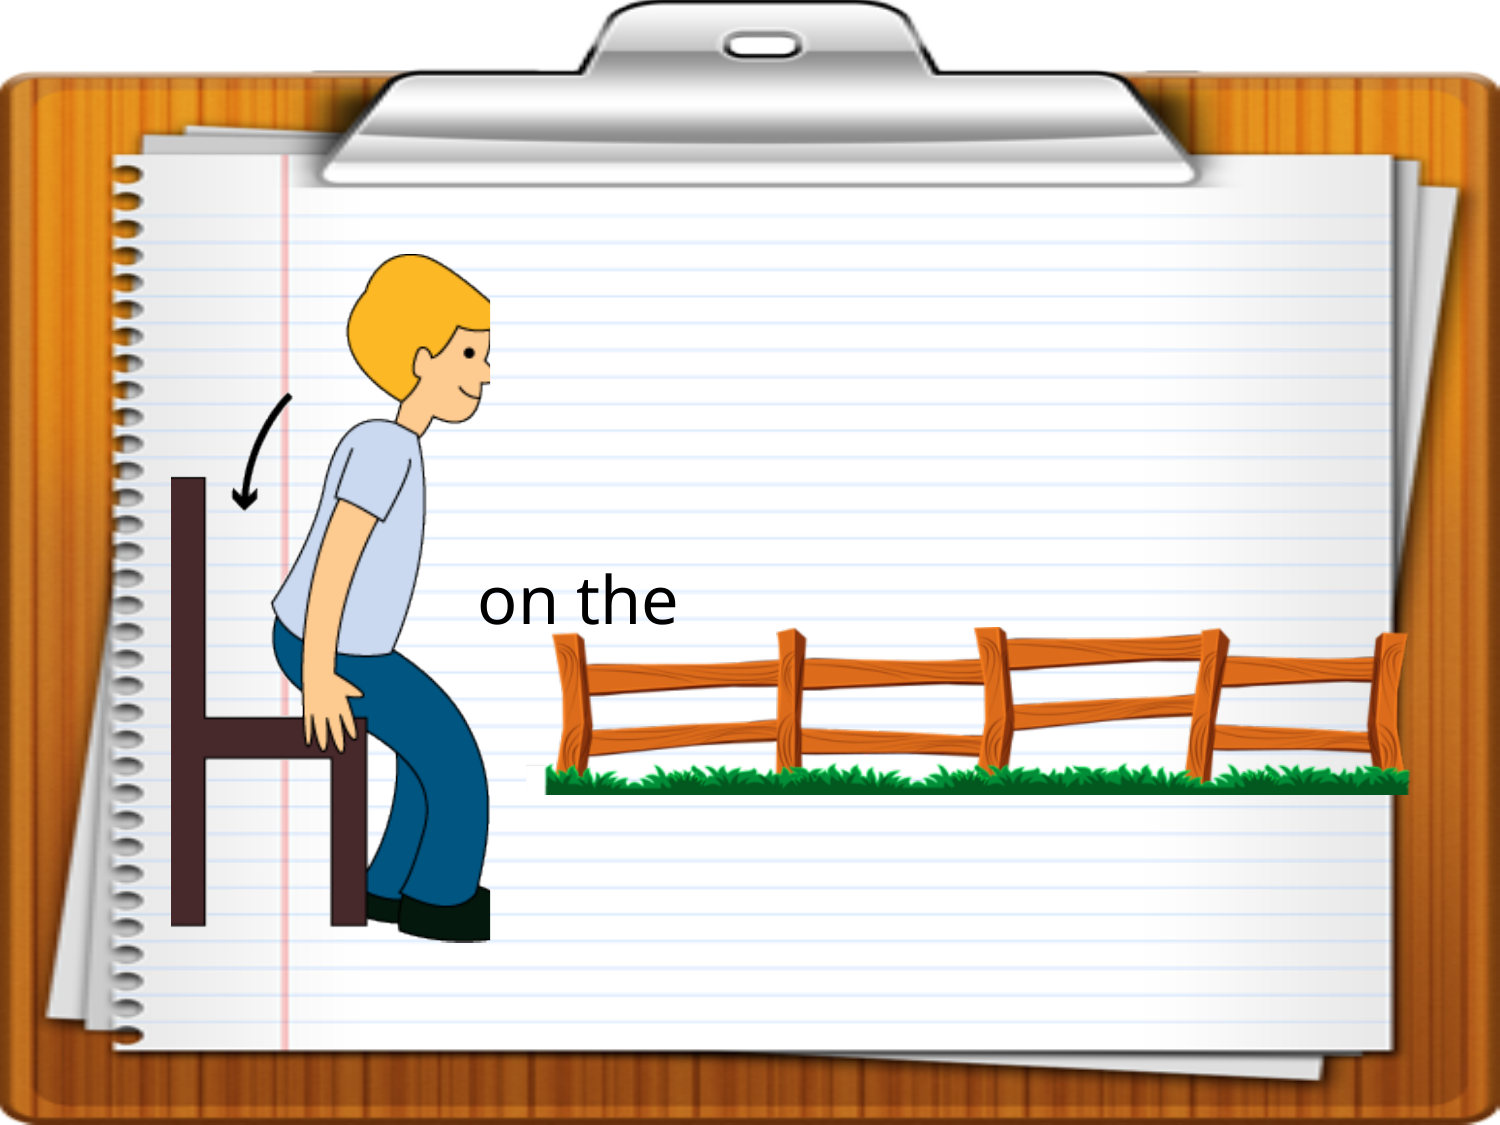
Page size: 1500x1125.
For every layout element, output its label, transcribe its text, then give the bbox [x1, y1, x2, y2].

picture [0, 0, 1500, 1125]
text_box on the [496, 550, 774, 646]
